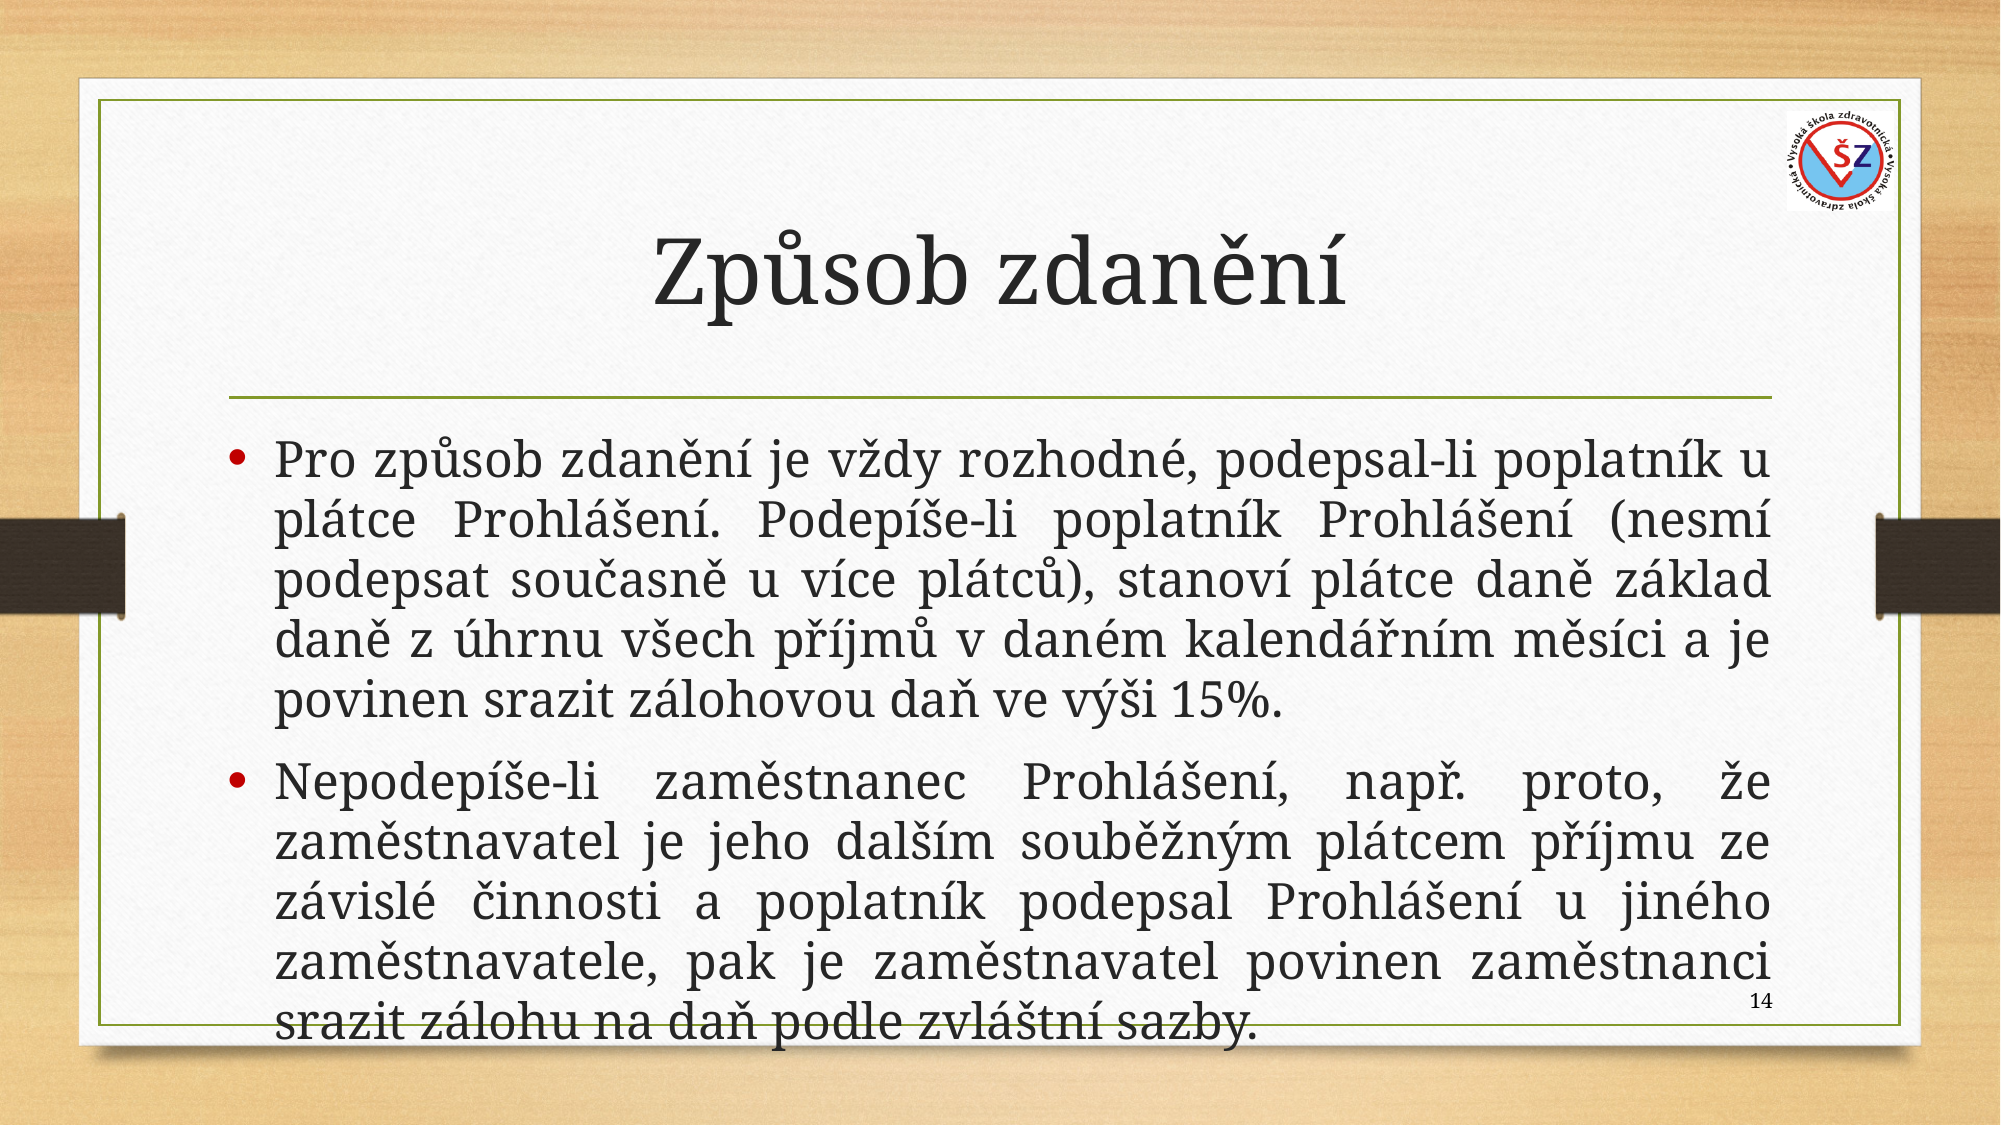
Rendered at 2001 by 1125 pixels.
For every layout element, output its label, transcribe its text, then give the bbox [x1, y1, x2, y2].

list Pro způsob zdanění je vždy rozhodné, podepsal-li poplatník u plátce Prohlášení. Podepíše-li poplatník Prohlášení (nesmí podepsat současně u více plátců), stanoví plátce daně základ daně z úhrnu všech příjmů v daném kalendářním měsíci a je povinen srazit zálohovou daň ve výši 15%. Nepodepíše-li zaměstnanec Prohlášení, např. proto, že zaměstnavatel je jeho dalším souběžným plátcem příjmu ze závislé činnosti a poplatník podepsal Prohlášení u jiného zaměstnavatele, pak je zaměstnavatel povinen zaměstnanci srazit zálohu na daň podle zvláštní sazby. [212, 419, 1788, 964]
picture [0, 0, 2001, 1125]
title Způsob zdanění [212, 161, 1788, 375]
footer [212, 979, 1411, 1025]
slide_number 14 [1698, 979, 1788, 1025]
